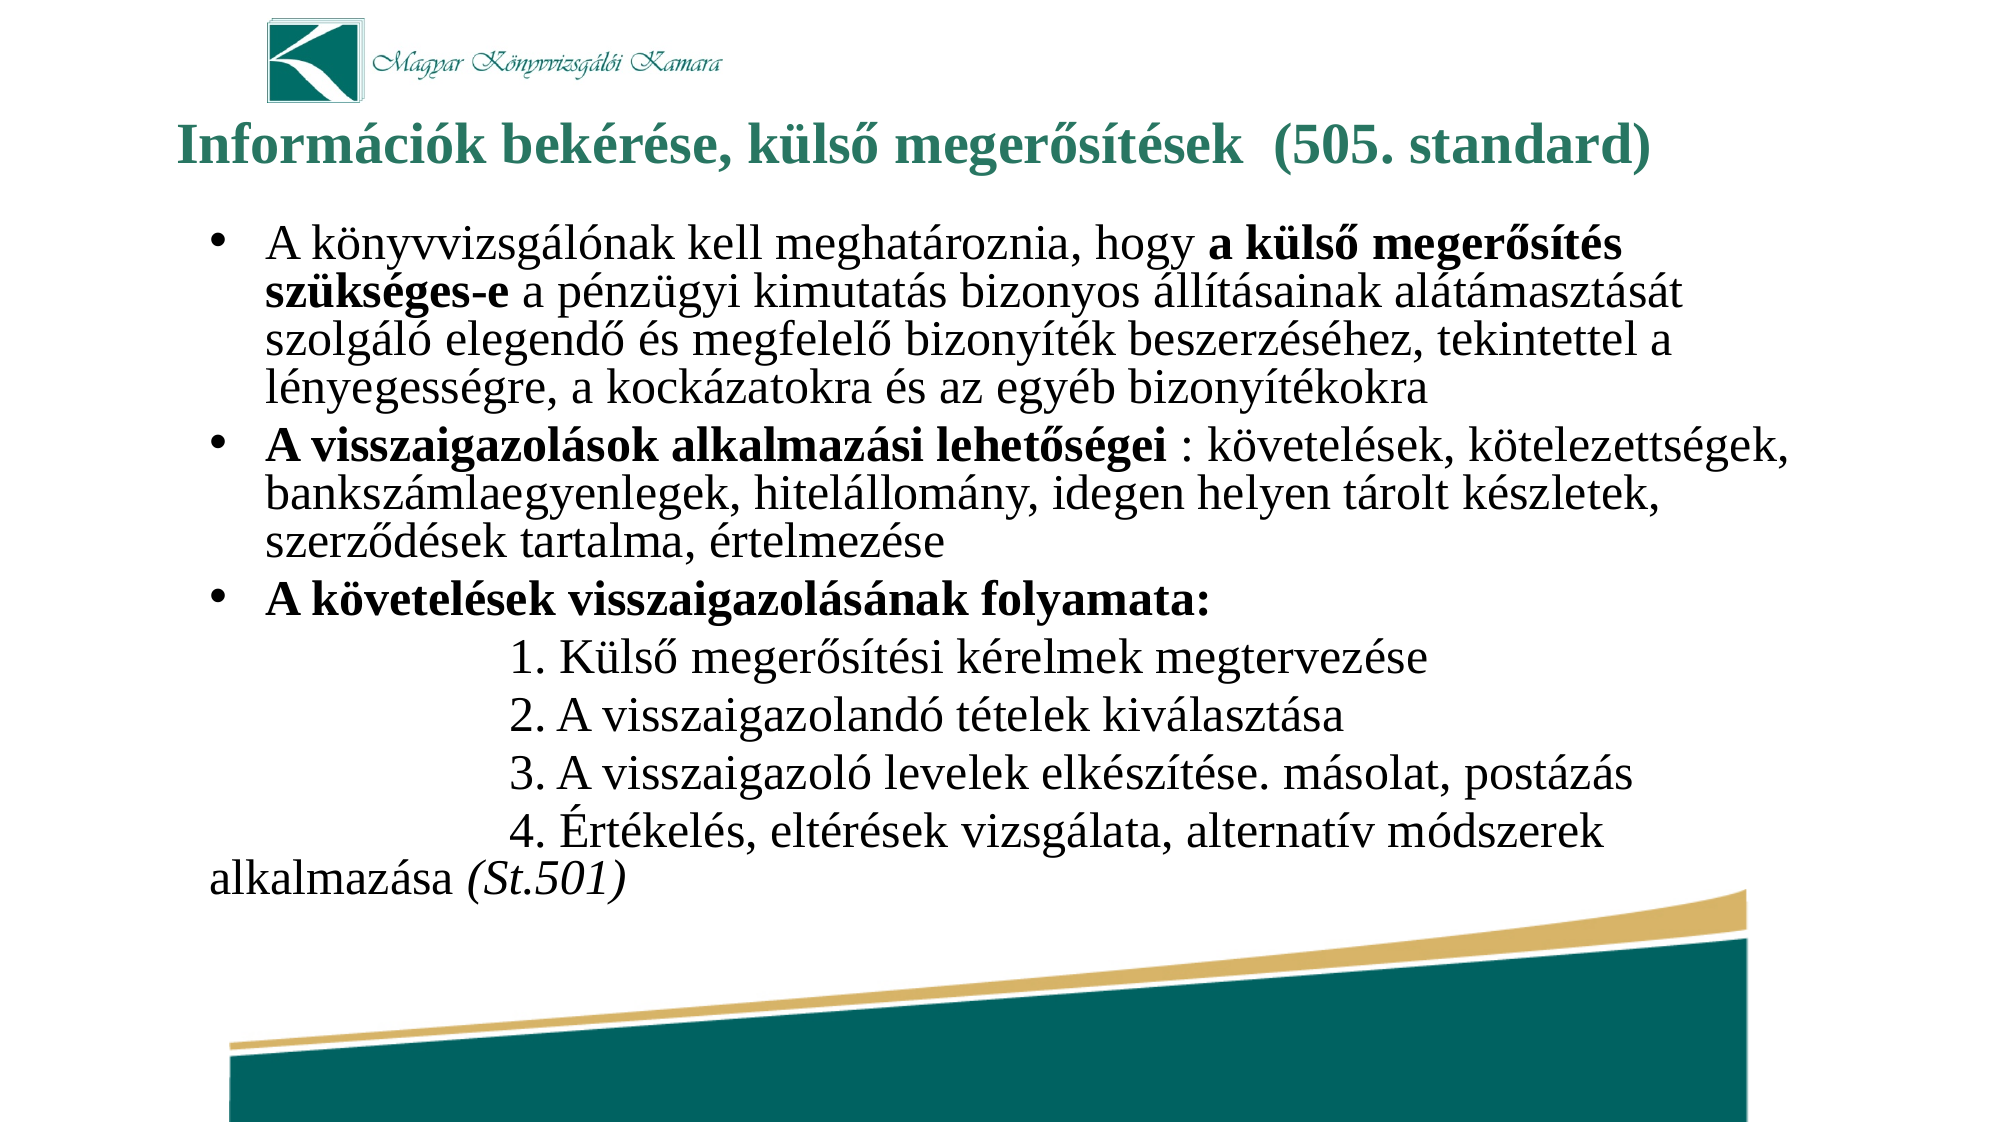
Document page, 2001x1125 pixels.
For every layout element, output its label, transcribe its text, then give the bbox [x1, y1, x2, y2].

picture [229, 889, 1751, 1122]
text_box A könyvvizsgálónak kell meghatároznia, hogy a külső megerősítés szükséges-e a pénzügyi kimutatás bizonyos állításainak alátámasztását szolgáló elegendő és megfelelő bizonyíték beszerzéséhez, tekintettel a lényegességre, a kockázatokra és az egyéb bizonyítékokra A visszaigazolások alkalmazási lehetőségei : követelések, kötelezettségek, bankszámlaegyenlegek, hitelállomány, idegen helyen tárolt készletek, szerződések tartalma, értelmezése A követelések visszaigazolásának folyamata: 1. Külső megerősítési kérelmek megtervezése 2. A visszaigazolandó tételek kiválasztása 3. A visszaigazoló levelek elkészítése. másolat, postázás 4. Értékelés, eltérések vizsgálata, alternatív módszerek alkalmazása (St.501) [134, 213, 1845, 970]
title Információk bekérése, külső megerősítések (505. standard) [132, 136, 1697, 214]
picture [267, 18, 723, 103]
